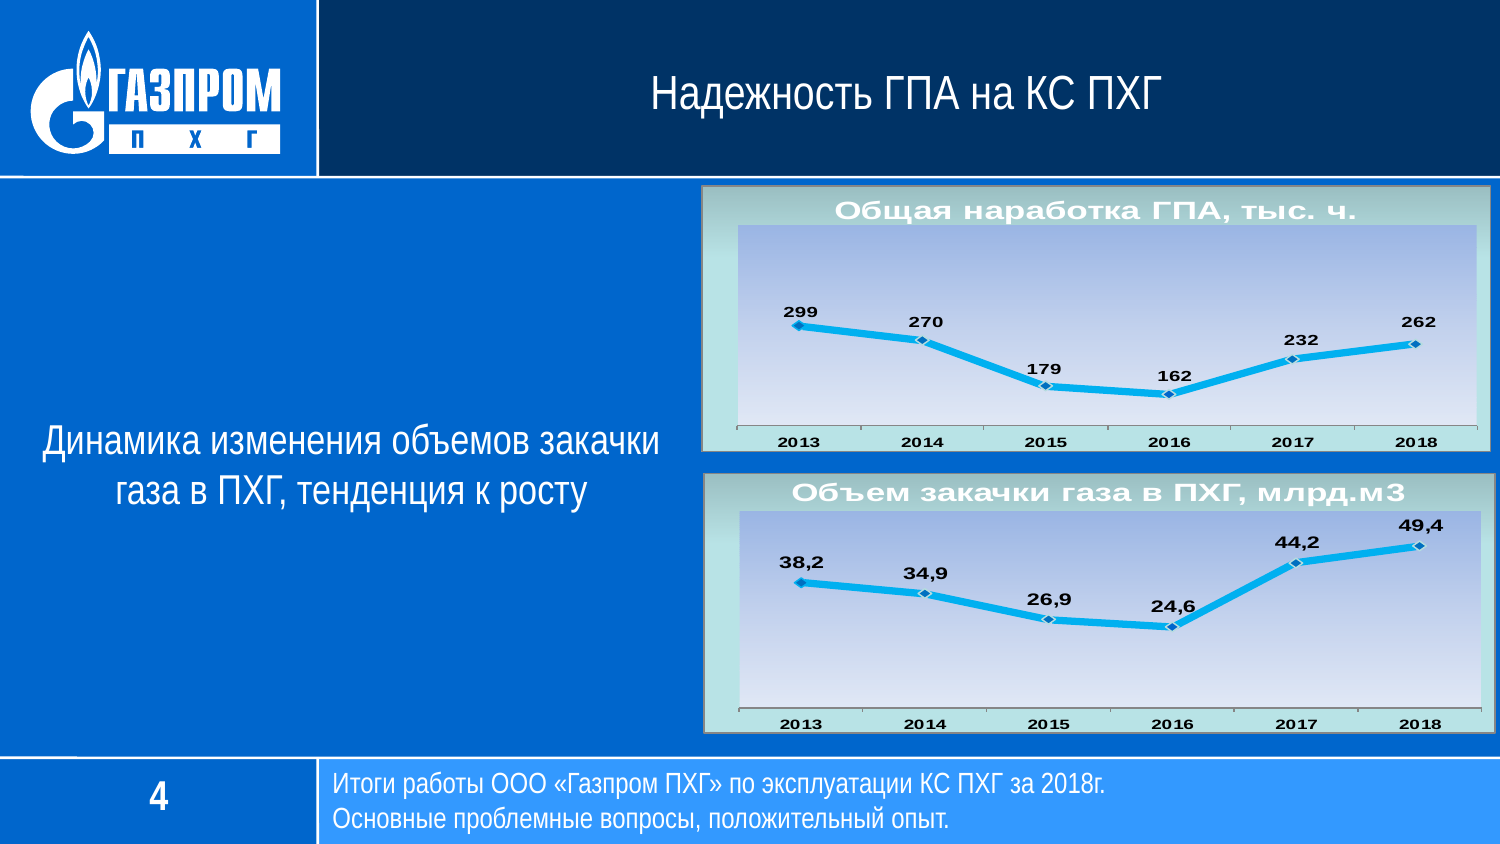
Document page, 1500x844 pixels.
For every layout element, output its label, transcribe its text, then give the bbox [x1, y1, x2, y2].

title Надежность ГПА на КС ПХГ [313, 0, 1500, 181]
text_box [695, 467, 1500, 739]
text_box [693, 180, 1500, 458]
list Динамика изменения объемов закачки газа в ПХГ, тенденция к росту [24, 412, 680, 515]
